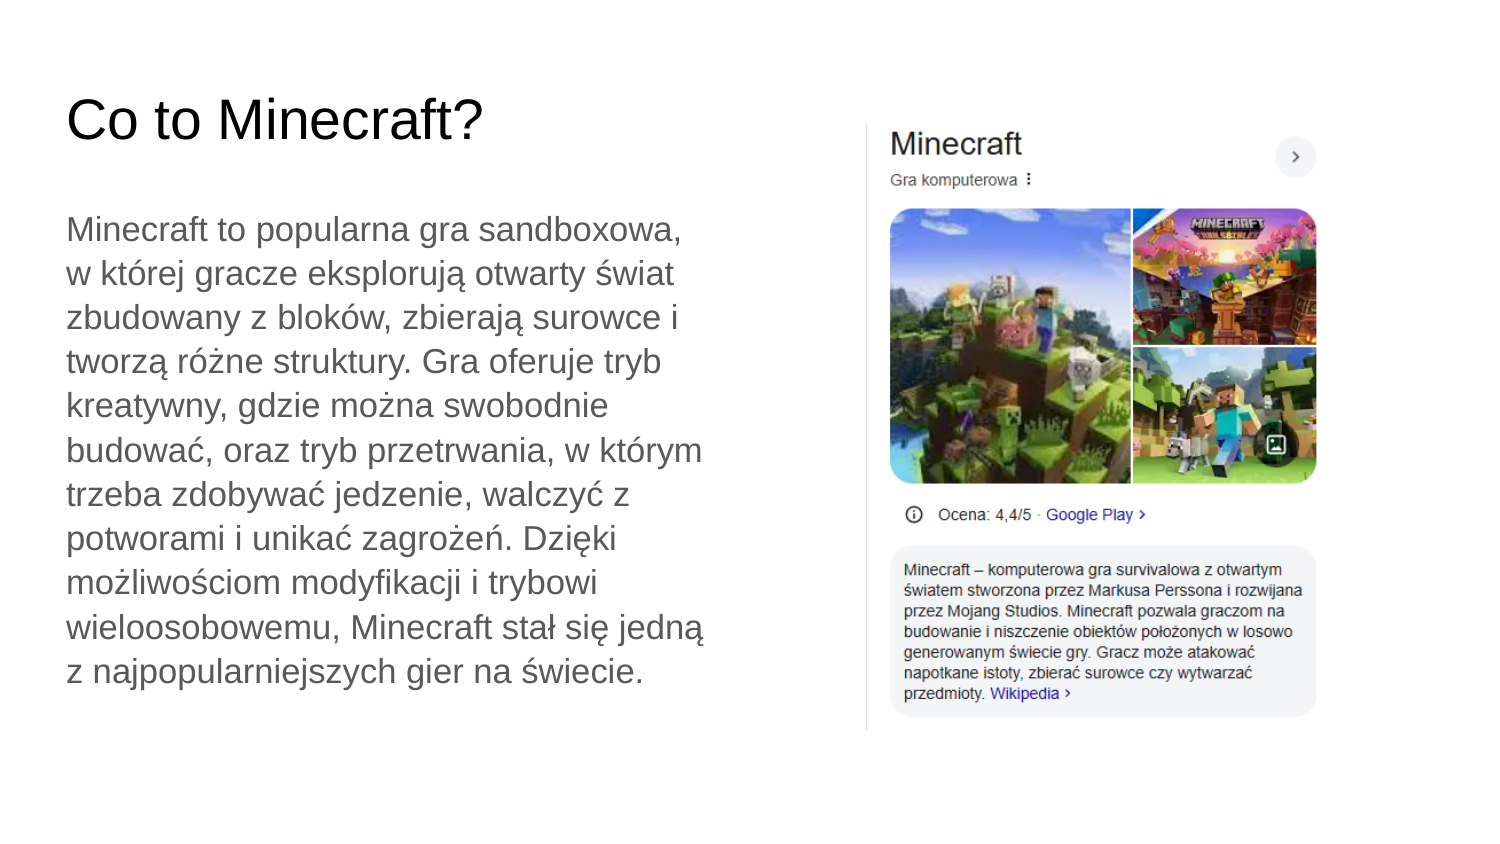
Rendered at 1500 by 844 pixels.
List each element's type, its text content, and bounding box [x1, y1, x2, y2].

picture [850, 102, 1361, 730]
title Co to Minecraft? [51, 72, 1449, 167]
list Minecraft to popularna gra sandboxowa, w której gracze eksplorują otwarty świat zbudowany z bloków, zbierają surowce i tworzą różne struktury. Gra oferuje tryb kreatywny, gdzie można swobodnie budować, oraz tryb przetrwania, w którym trzeba zdobywać jedzenie, walczyć z potworami i unikać zagrożeń. Dzięki możliwościom modyfikacji i trybowi wieloosobowemu, Minecraft stał się jedną z najpopularniejszych gier na świecie. [51, 189, 721, 750]
